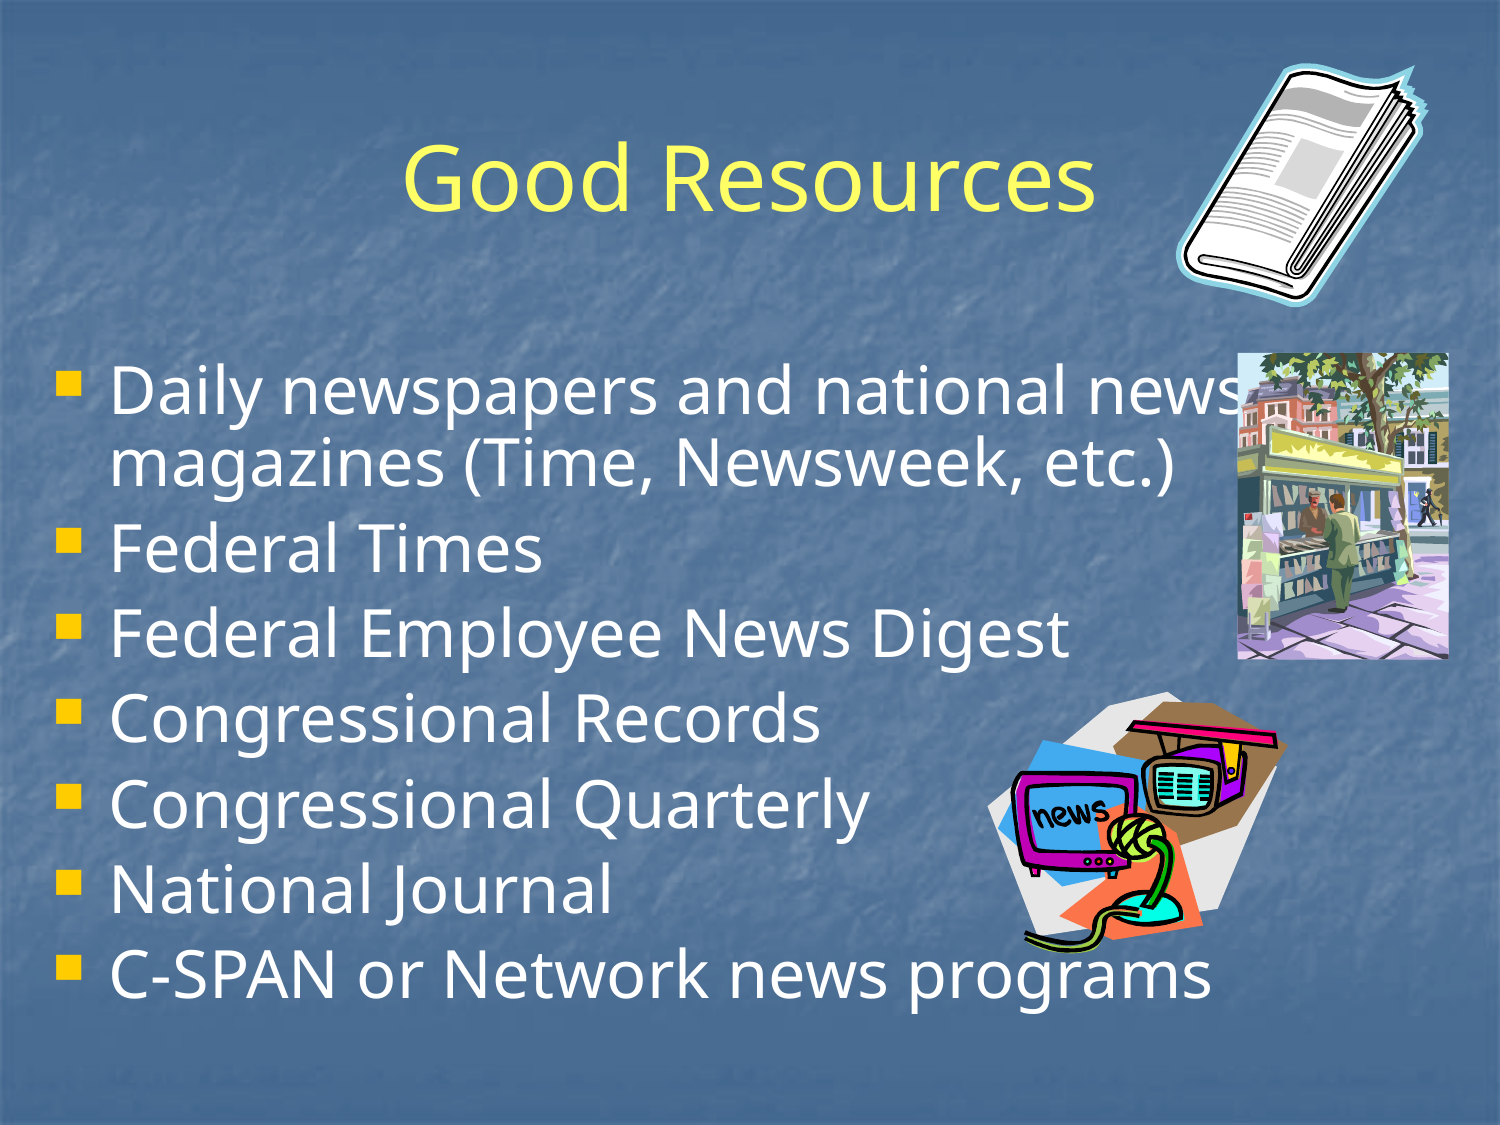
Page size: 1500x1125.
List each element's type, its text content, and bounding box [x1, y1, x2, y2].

picture [1174, 62, 1430, 309]
list Daily newspapers and national news magazines (Time, Newsweek, etc.) Federal Times Federal Employee News Digest Congressional Records Congressional Quarterly National Journal C-SPAN or Network news programs [37, 349, 1388, 1063]
picture [987, 687, 1293, 958]
picture [1237, 349, 1453, 663]
title Good Resources [74, 62, 1172, 288]
